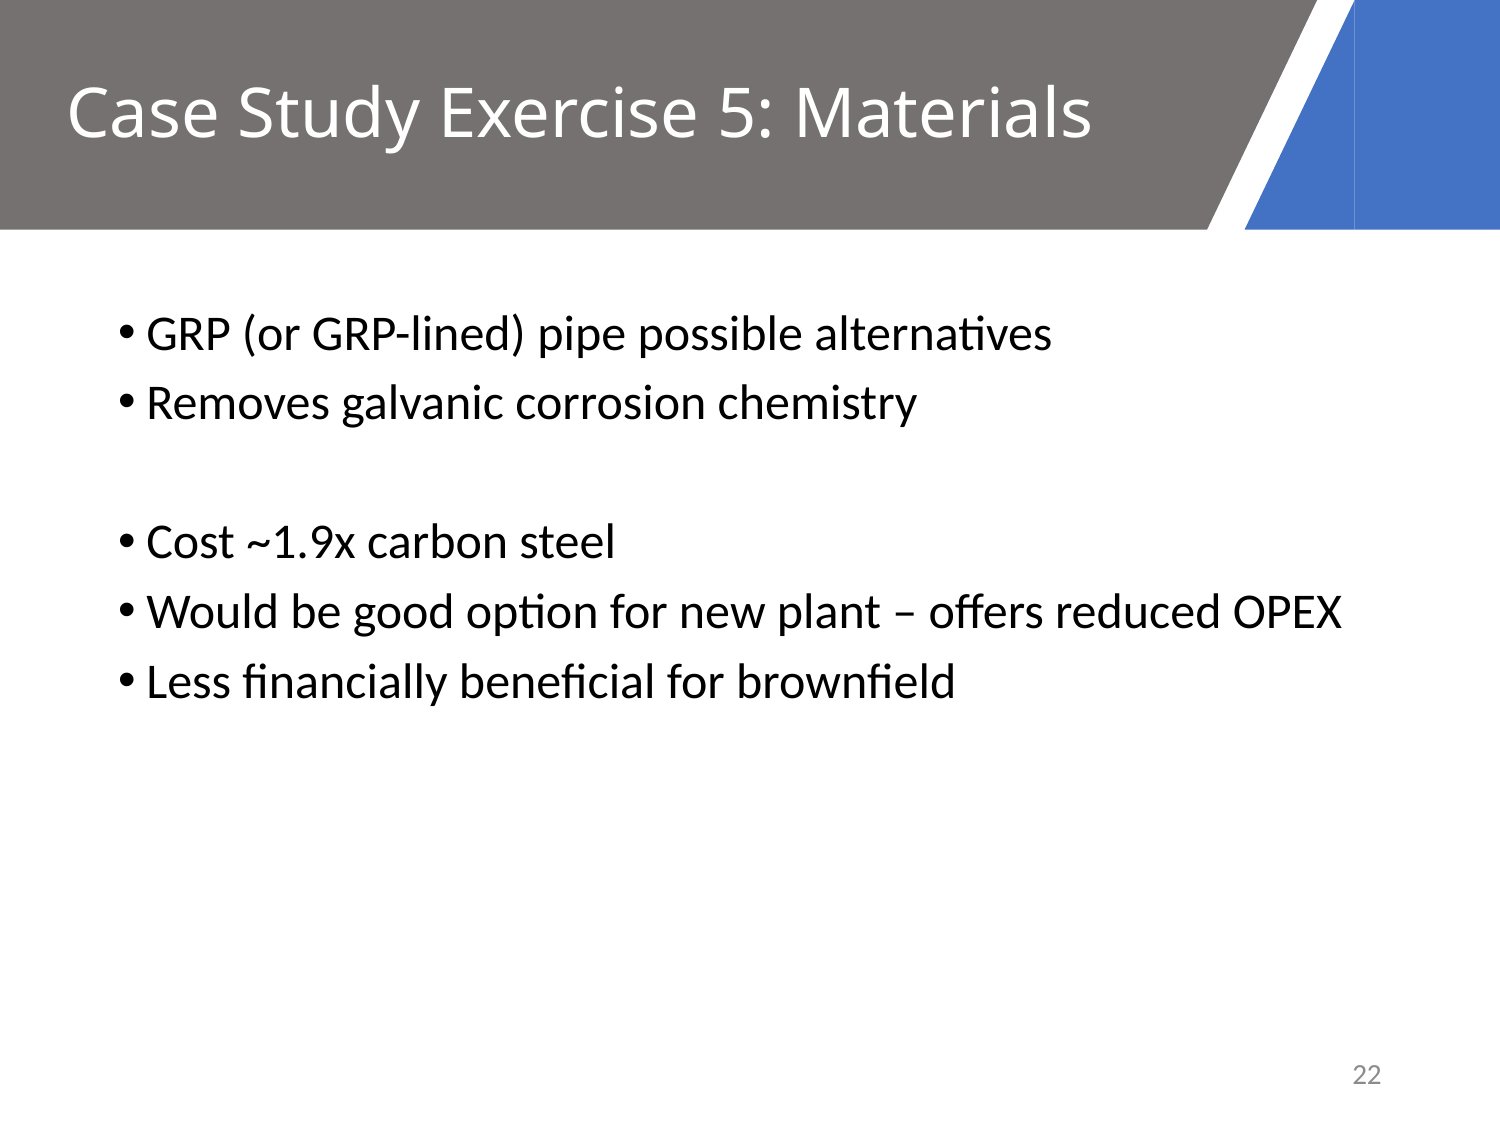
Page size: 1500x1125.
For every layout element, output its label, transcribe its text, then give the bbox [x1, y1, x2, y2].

title Case Study Exercise 5: Materials [51, 22, 1151, 209]
list GRP (or GRP-lined) pipe possible alternatives Removes galvanic corrosion chemistry Cost ~1.9x carbon steel Would be good option for new plant – offers reduced OPEX Less financially beneficial for brownfield [103, 299, 1397, 1014]
slide_number 22 [1059, 1042, 1397, 1103]
